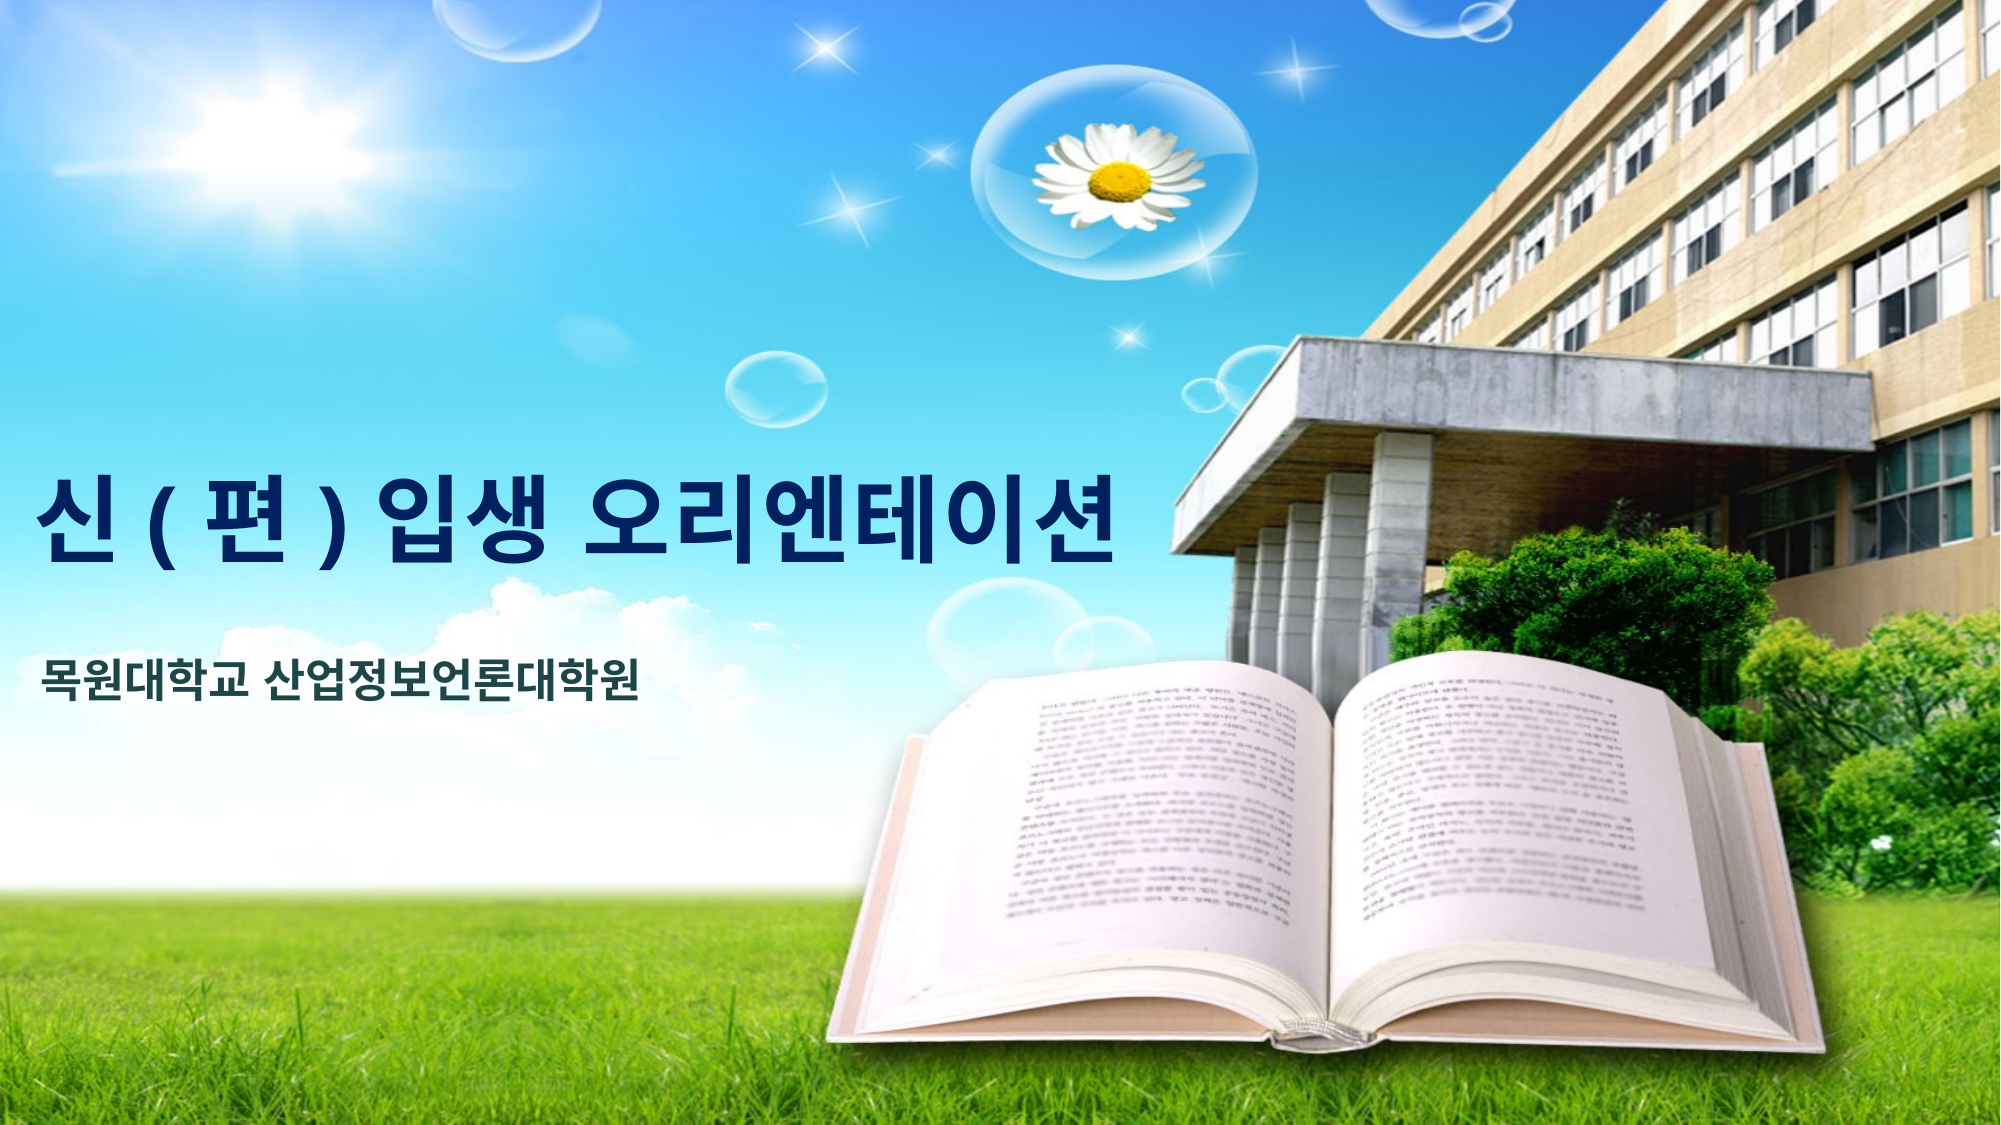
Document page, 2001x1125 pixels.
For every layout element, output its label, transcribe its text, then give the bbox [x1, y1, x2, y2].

picture [0, 0, 2001, 1125]
title 신(편)입생 오리엔테이션 [18, 364, 1396, 671]
subtitle 목원대학교 산업정보언론대학원 [25, 644, 1396, 751]
